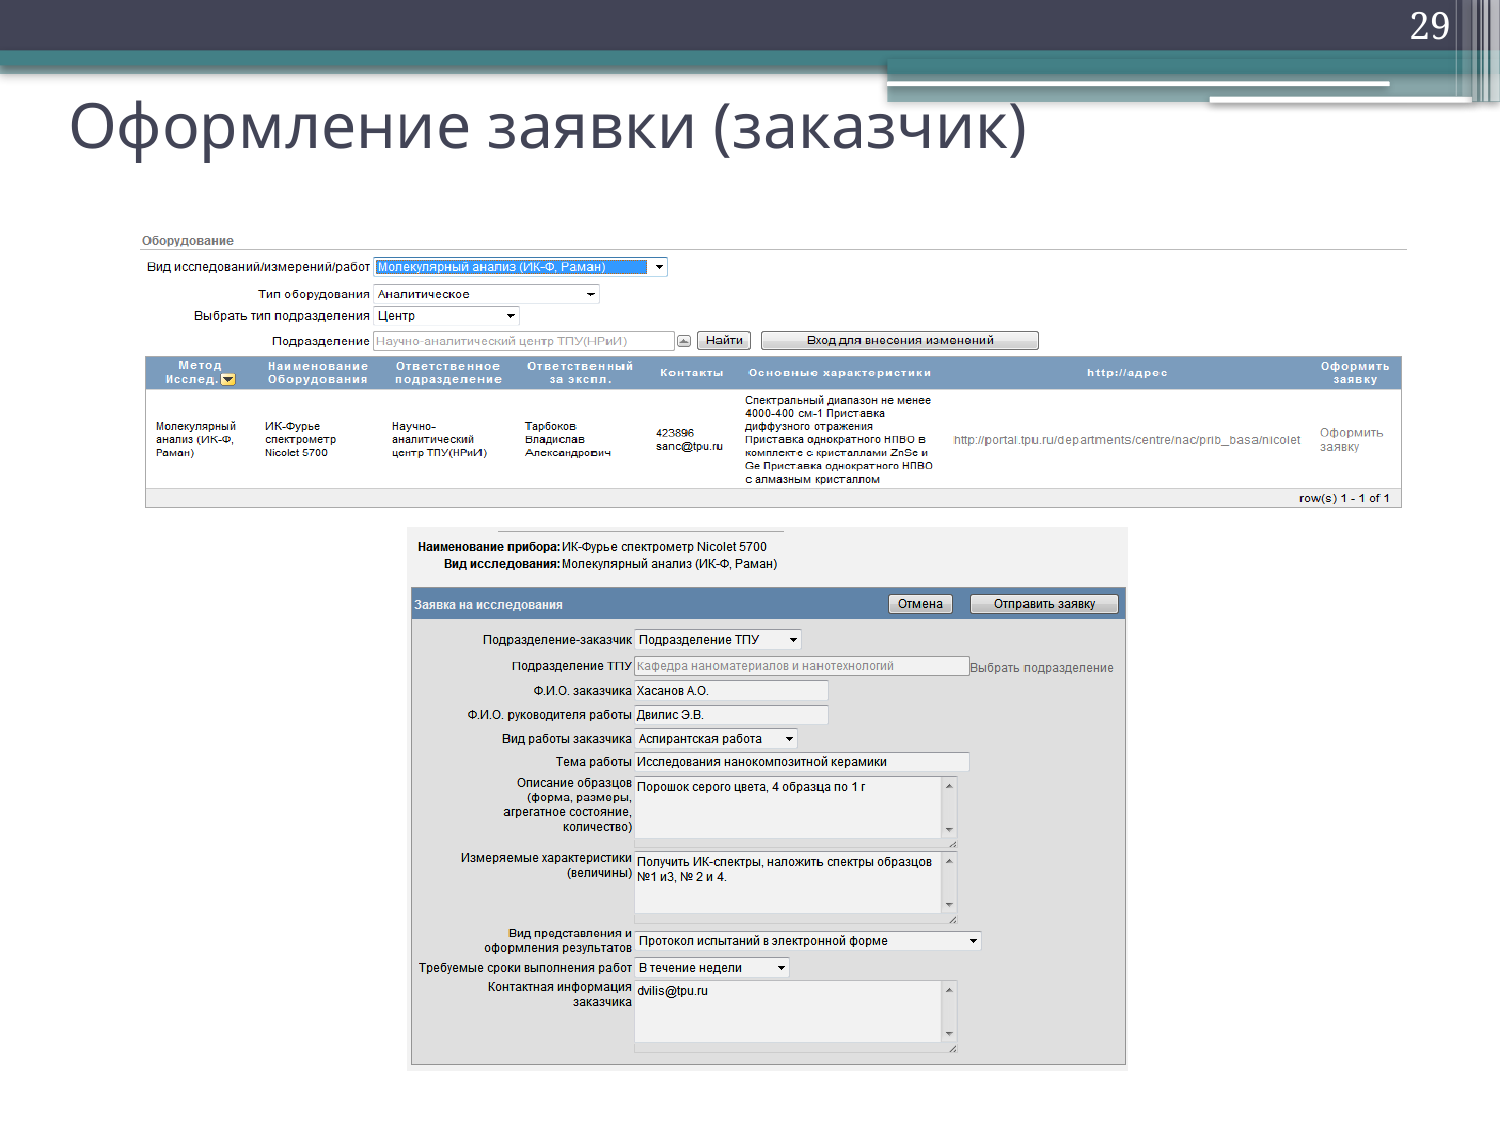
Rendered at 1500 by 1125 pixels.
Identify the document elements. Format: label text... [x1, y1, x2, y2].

title Оформление заявки (заказчик) [52, 54, 1479, 193]
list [135, 231, 1412, 516]
slide_number 29 [1340, 0, 1466, 54]
picture [407, 526, 1129, 1071]
